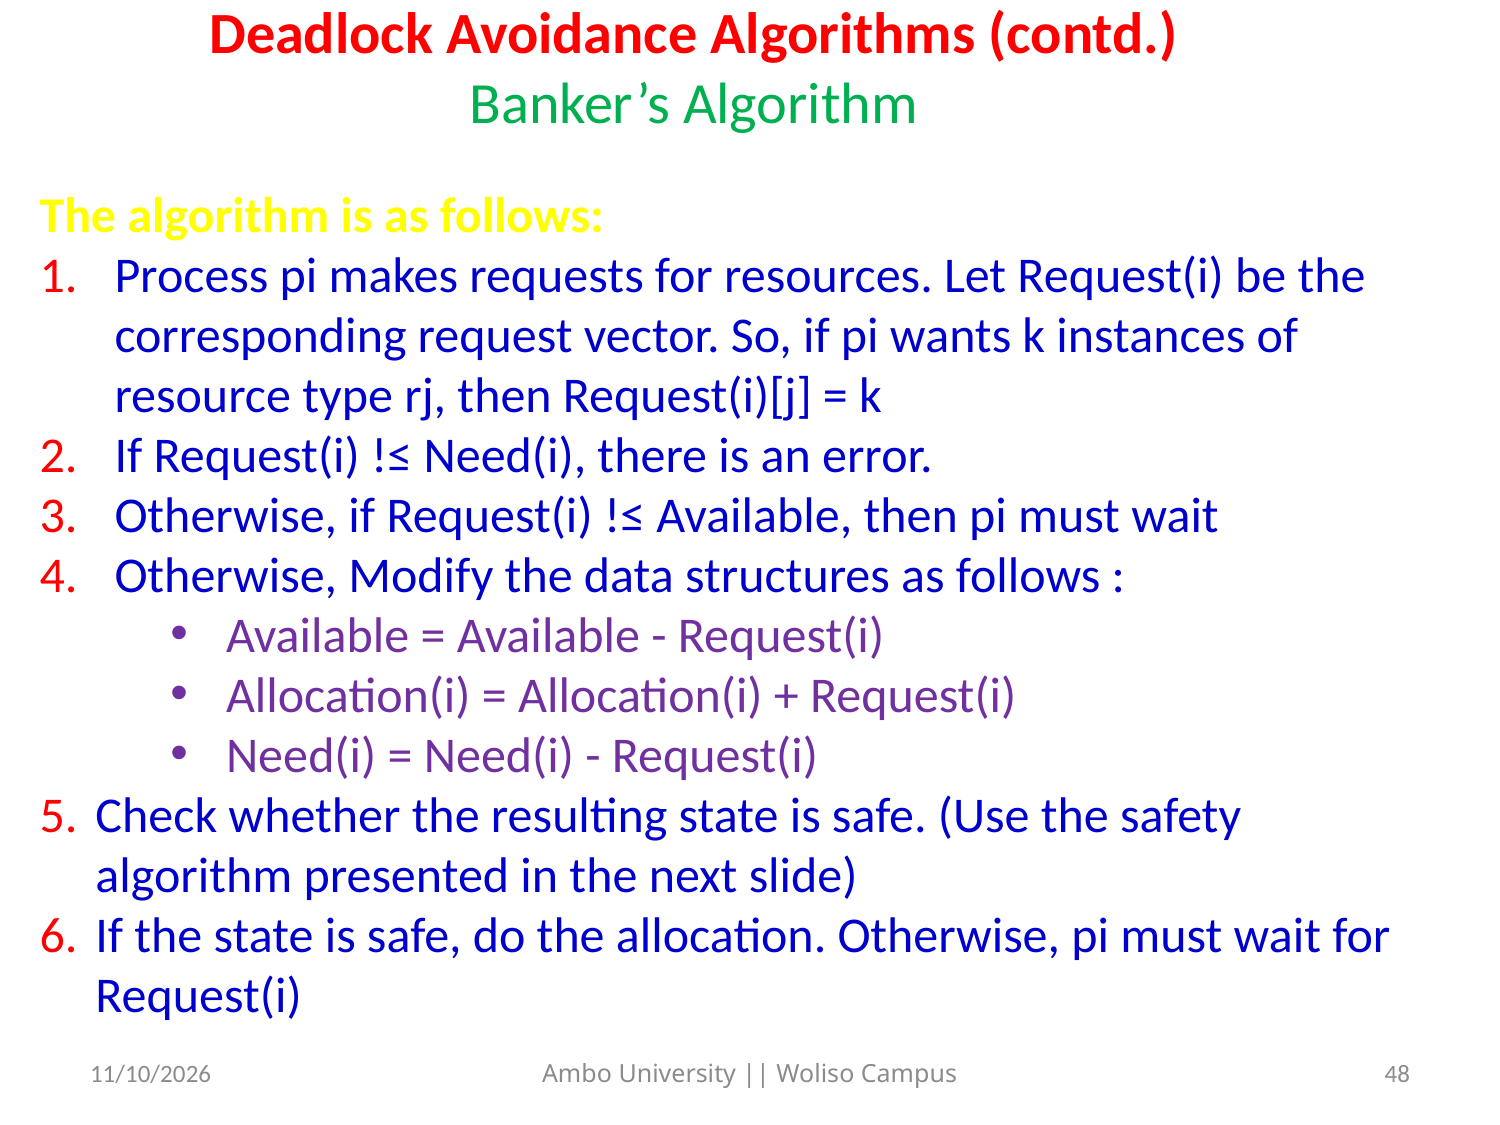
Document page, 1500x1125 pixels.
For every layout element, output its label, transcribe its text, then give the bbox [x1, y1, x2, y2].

title Deadlock Avoidance Algorithms (contd.) Banker’s Algorithm [0, 12, 1400, 188]
text_box The algorithm is as follows: Process pi makes requests for resources. Let Request(i) be the corresponding request vector. So, if pi wants k instances of resource type rj, then Request(i)[j] = k If Request(i) !≤ Need(i), there is an error. Otherwise, if Request(i) !≤ Available, then pi must wait Otherwise, Modify the data structures as follows : Available = Available - Request(i) Allocation(i) = Allocation(i) + Request(i) Need(i) = Need(i) - Request(i) Check whether the resulting state is safe. (Use the safety algorithm presented in the next slide) If the state is safe, do the allocation. Otherwise, pi must wait for Request(i) [24, 174, 1463, 1030]
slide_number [75, 1042, 425, 1103]
footer Ambo University || Woliso Campus [512, 1042, 988, 1103]
slide_number 48 [1074, 1042, 1425, 1103]
